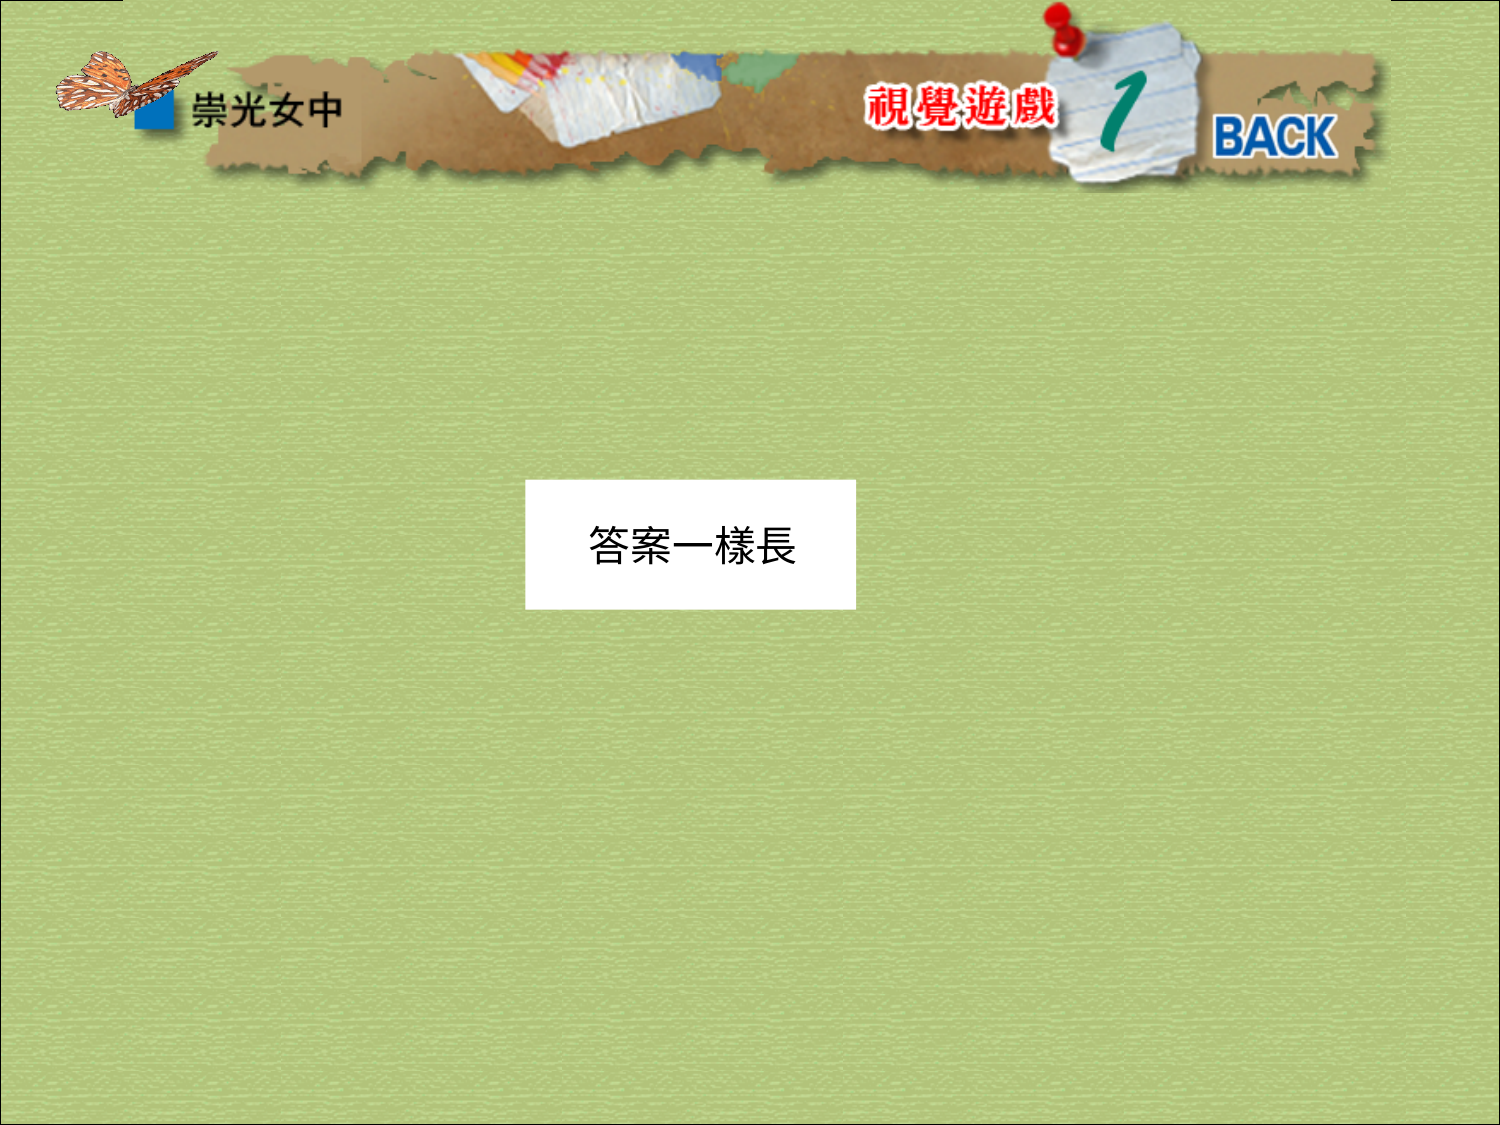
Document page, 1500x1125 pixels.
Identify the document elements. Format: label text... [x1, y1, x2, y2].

picture [1, 0, 1499, 1124]
text_box [525, 479, 857, 610]
text_box 答案一樣長 [573, 512, 813, 577]
